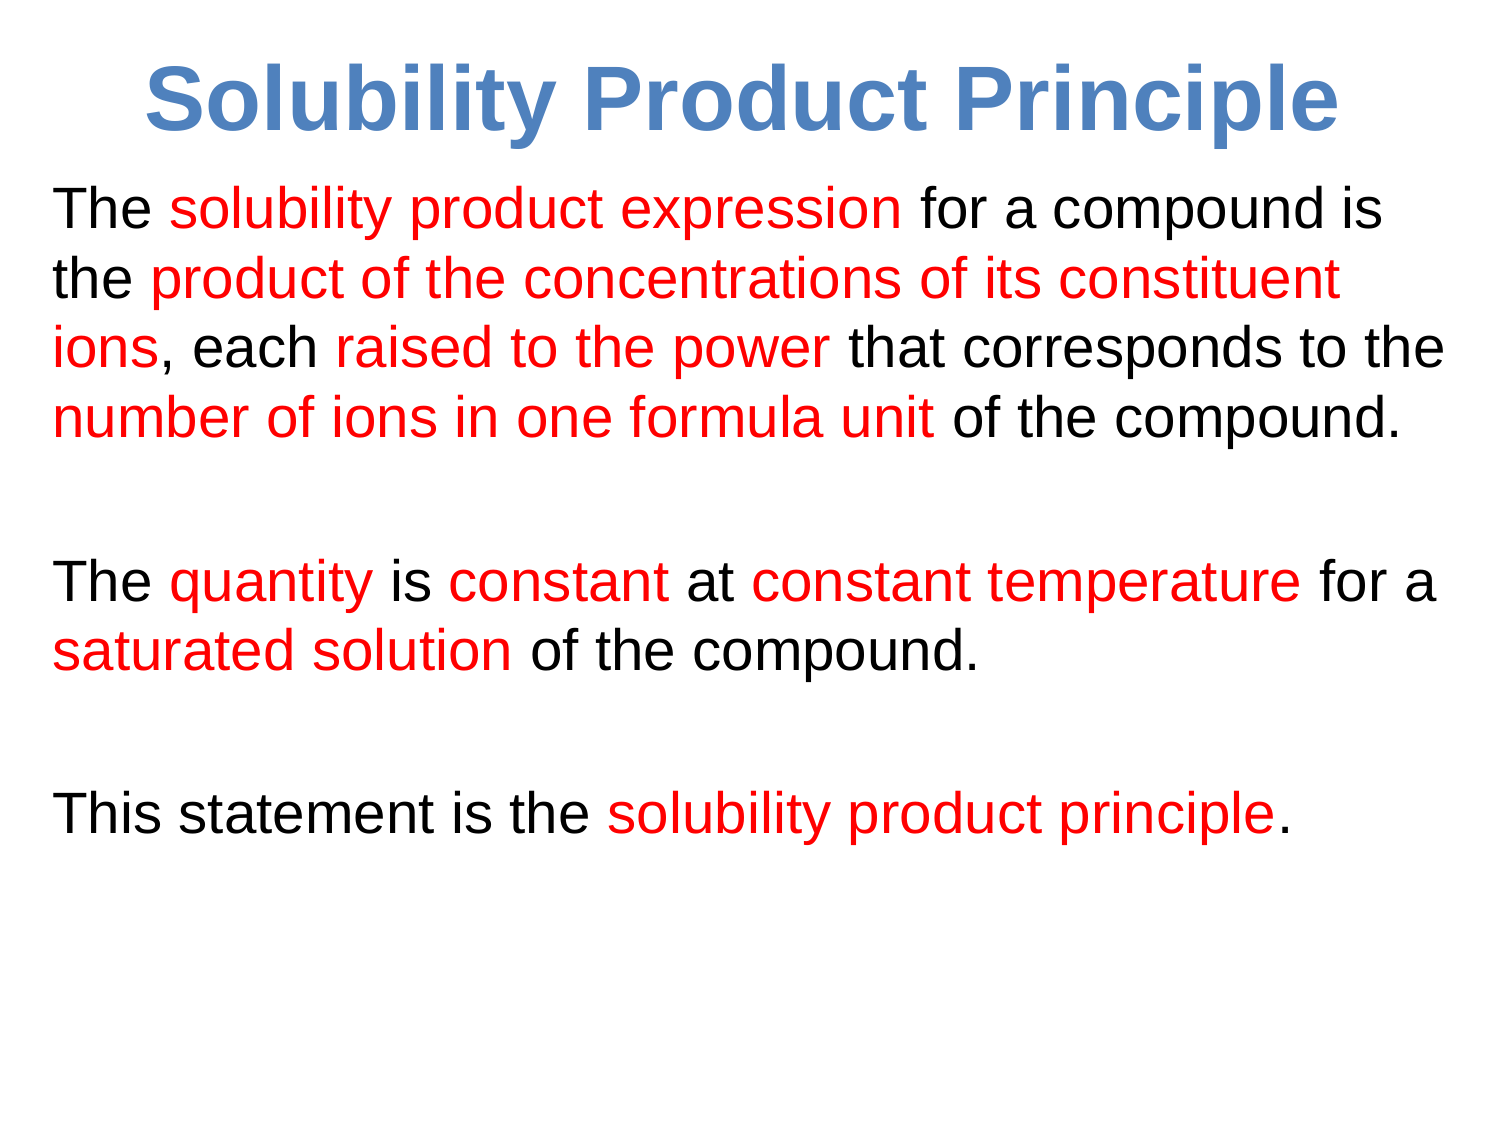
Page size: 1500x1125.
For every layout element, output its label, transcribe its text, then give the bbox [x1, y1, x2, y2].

subtitle The solubility product expression for a compound is the product of the concentrations of its constituent ions, each raised to the power that corresponds to the number of ions in one formula unit of the compound. The quantity is constant at constant temperature for a saturated solution of the compound. This statement is the solubility product principle. [37, 162, 1475, 1050]
title Solubility Product Principle [24, 24, 1463, 163]
